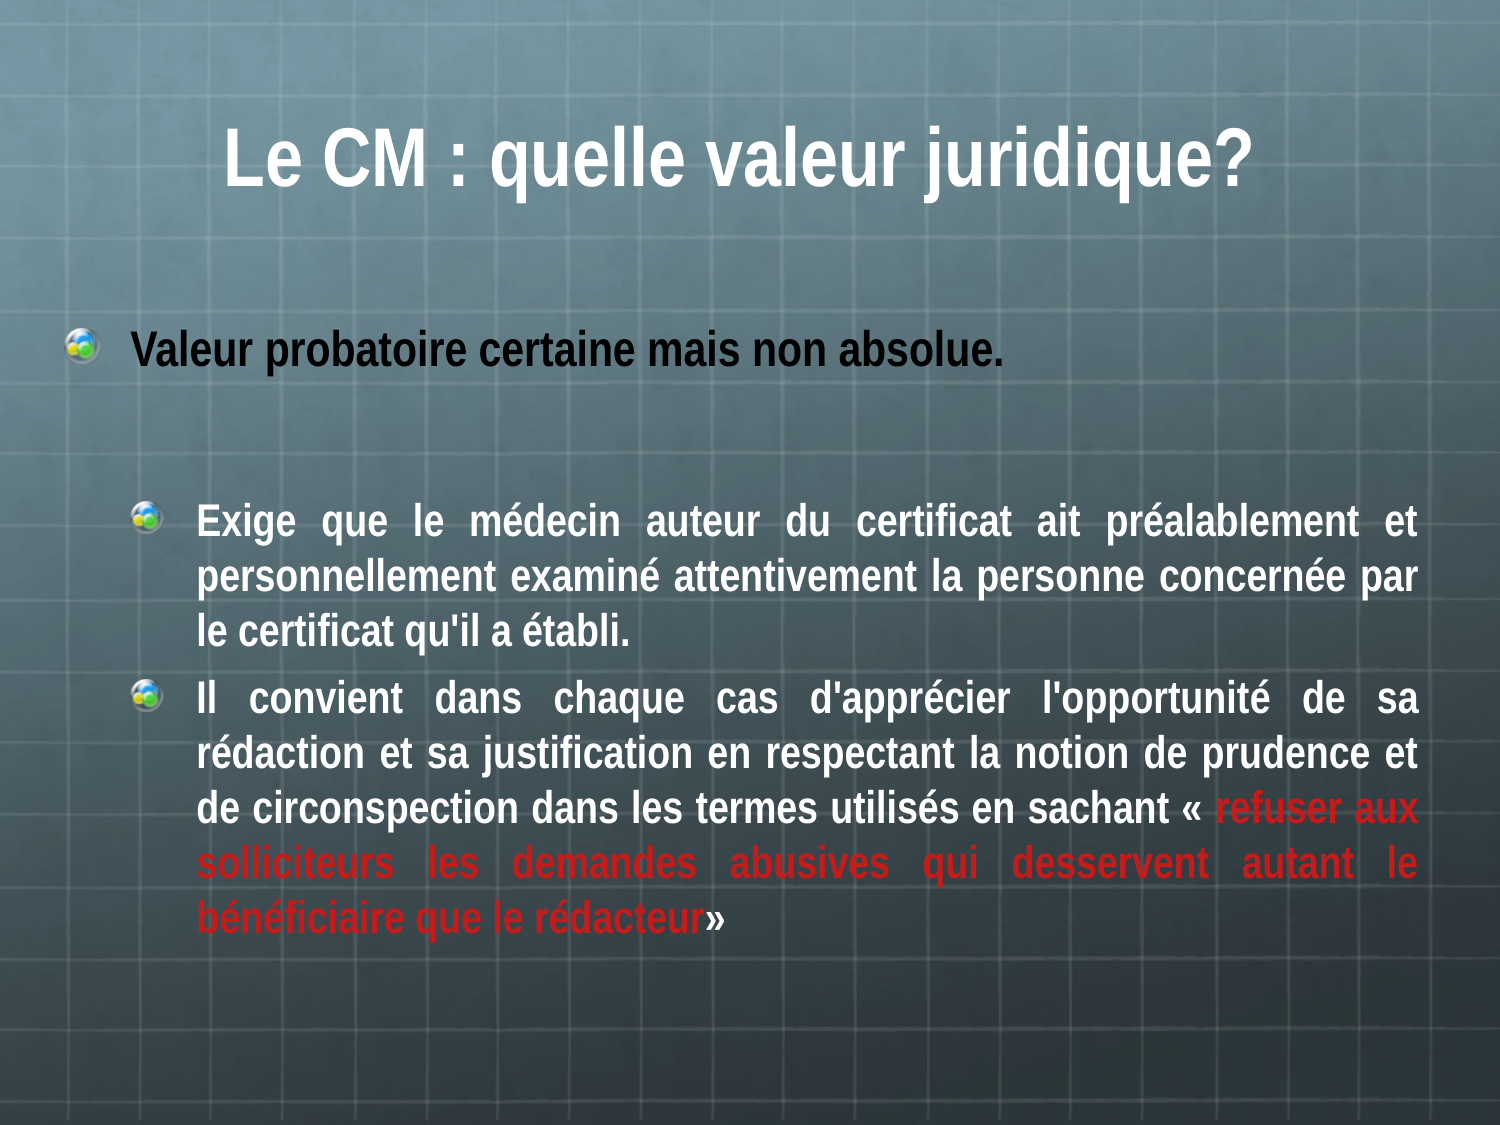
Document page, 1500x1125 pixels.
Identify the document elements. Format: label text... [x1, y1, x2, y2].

list Valeur probatoire certaine mais non absolue. Exige que le médecin auteur du certificat ait préalablement et personnellement examiné attentivement la personne concernée par le certificat qu'il a établi. Il convient dans chaque cas d'apprécier l'opportunité de sa rédaction et sa justification en respectant la notion de prudence et de circonspection dans les termes utilisés en sachant « refuser aux solliciteurs les demandes abusives qui desservent autant le bénéficiaire que le rédacteur» [49, 308, 1434, 1050]
title Le CM : quelle valeur juridique? [127, 17, 1372, 289]
picture [0, 0, 1500, 1125]
